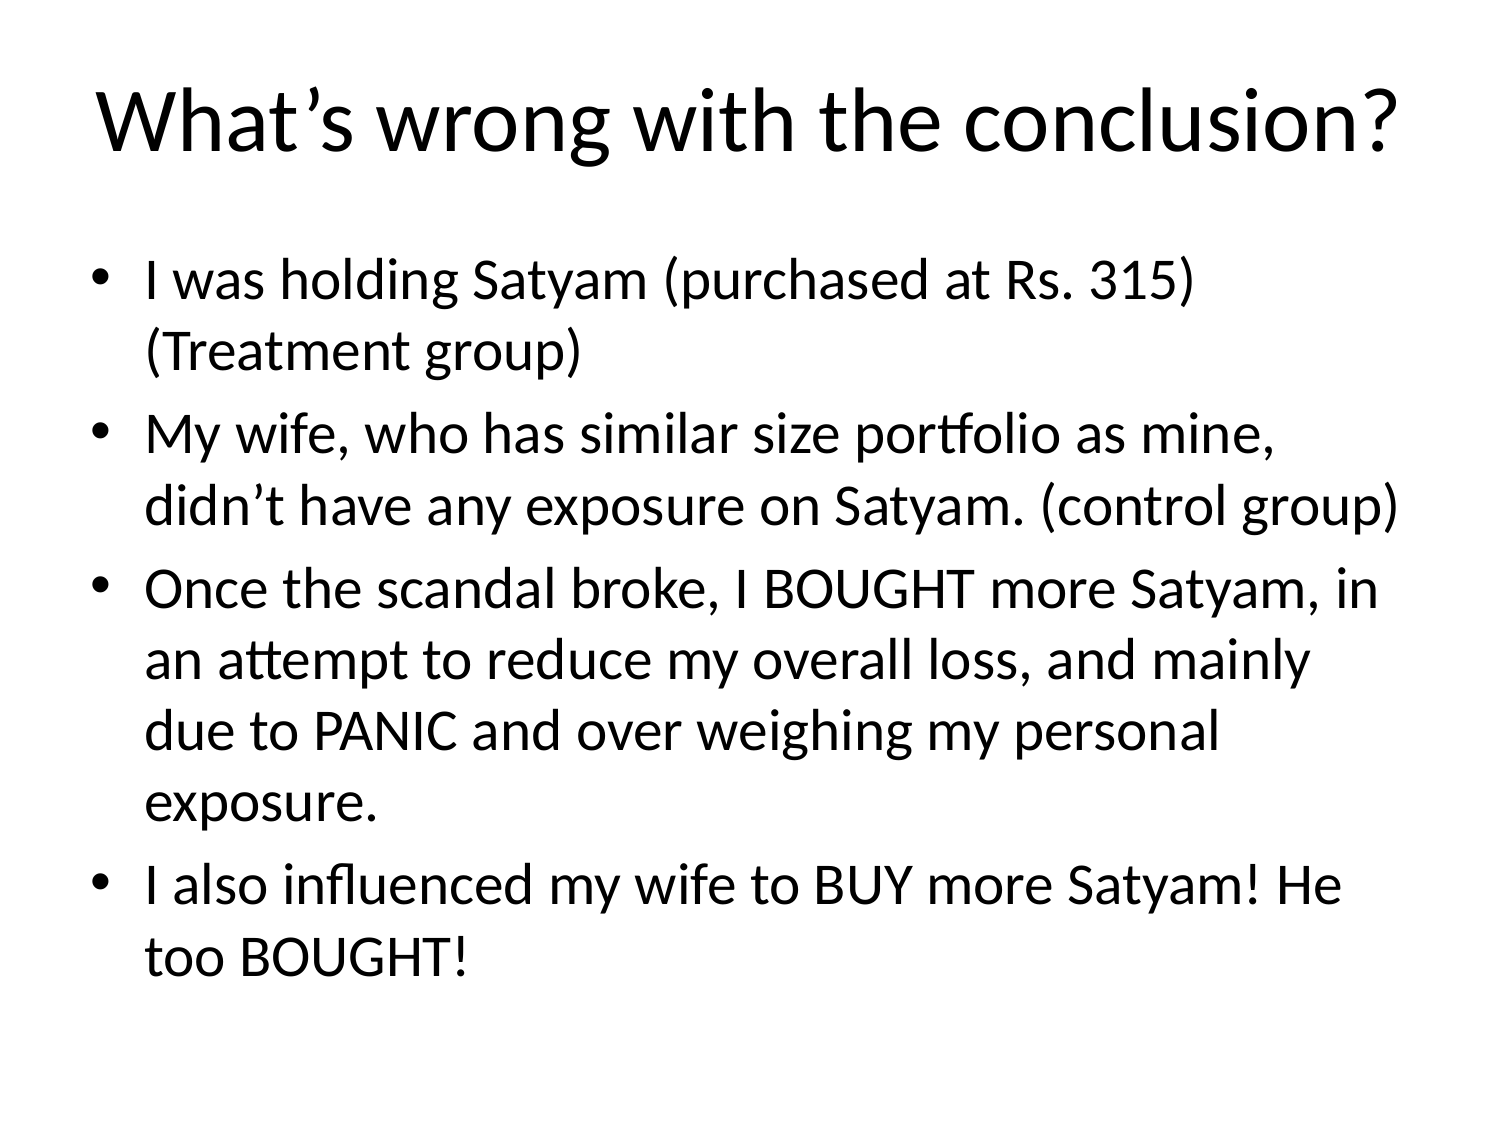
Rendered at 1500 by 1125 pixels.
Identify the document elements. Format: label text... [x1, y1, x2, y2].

title What’s wrong with the conclusion? [75, 45, 1425, 184]
list I was holding Satyam (purchased at Rs. 315) (Treatment group) My wife, who has similar size portfolio as mine, didn’t have any exposure on Satyam. (control group) Once the scandal broke, I BOUGHT more Satyam, in an attempt to reduce my overall loss, and mainly due to PANIC and over weighing my personal exposure. I also influenced my wife to BUY more Satyam! He too BOUGHT! [75, 232, 1425, 1040]
